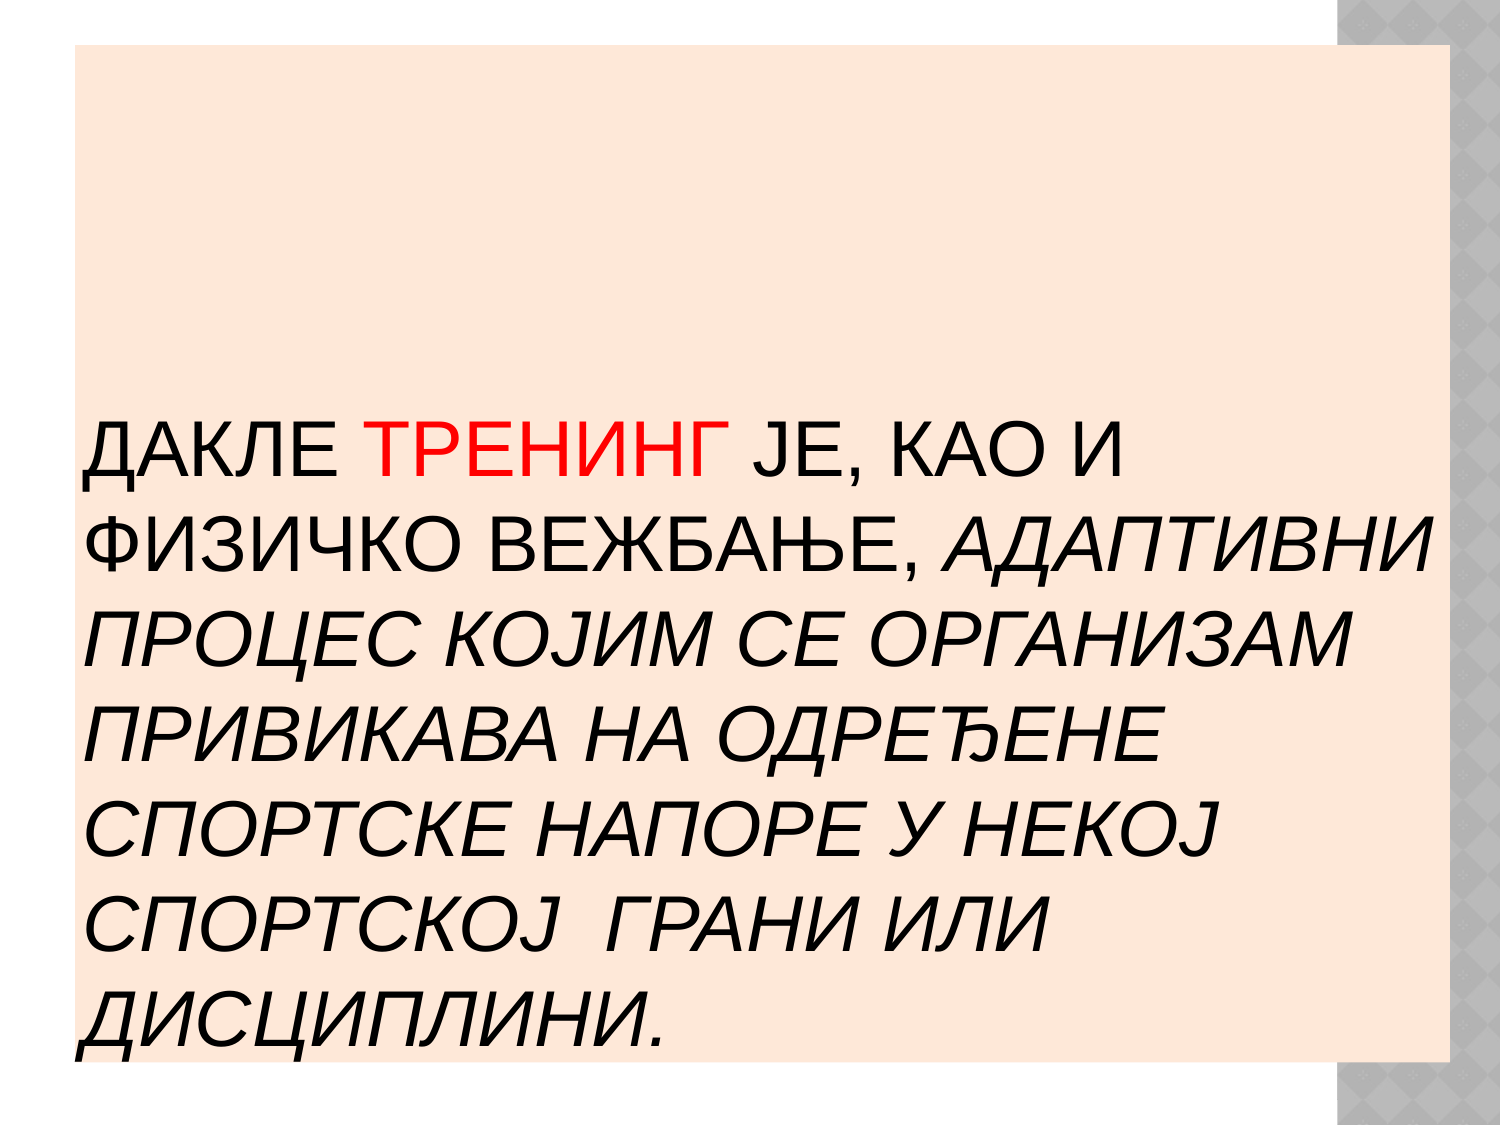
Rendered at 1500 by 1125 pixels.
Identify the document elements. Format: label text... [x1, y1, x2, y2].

title ДАКЛЕ ТРЕНИНГ ЈЕ, као и физичко вежбање, АДАПТИВНИ ПРОЦЕС КОЈИМ СЕ ОРГАНИЗАМ ПРИВИКАВА НА ОДРЕЂЕНЕ СПОРТСКЕ НАПОРЕ У НЕКОЈ СПОРТСКОЈ ГРАНИ ИЛИ ДИСЦИПЛИНИ. [75, 45, 1450, 1063]
